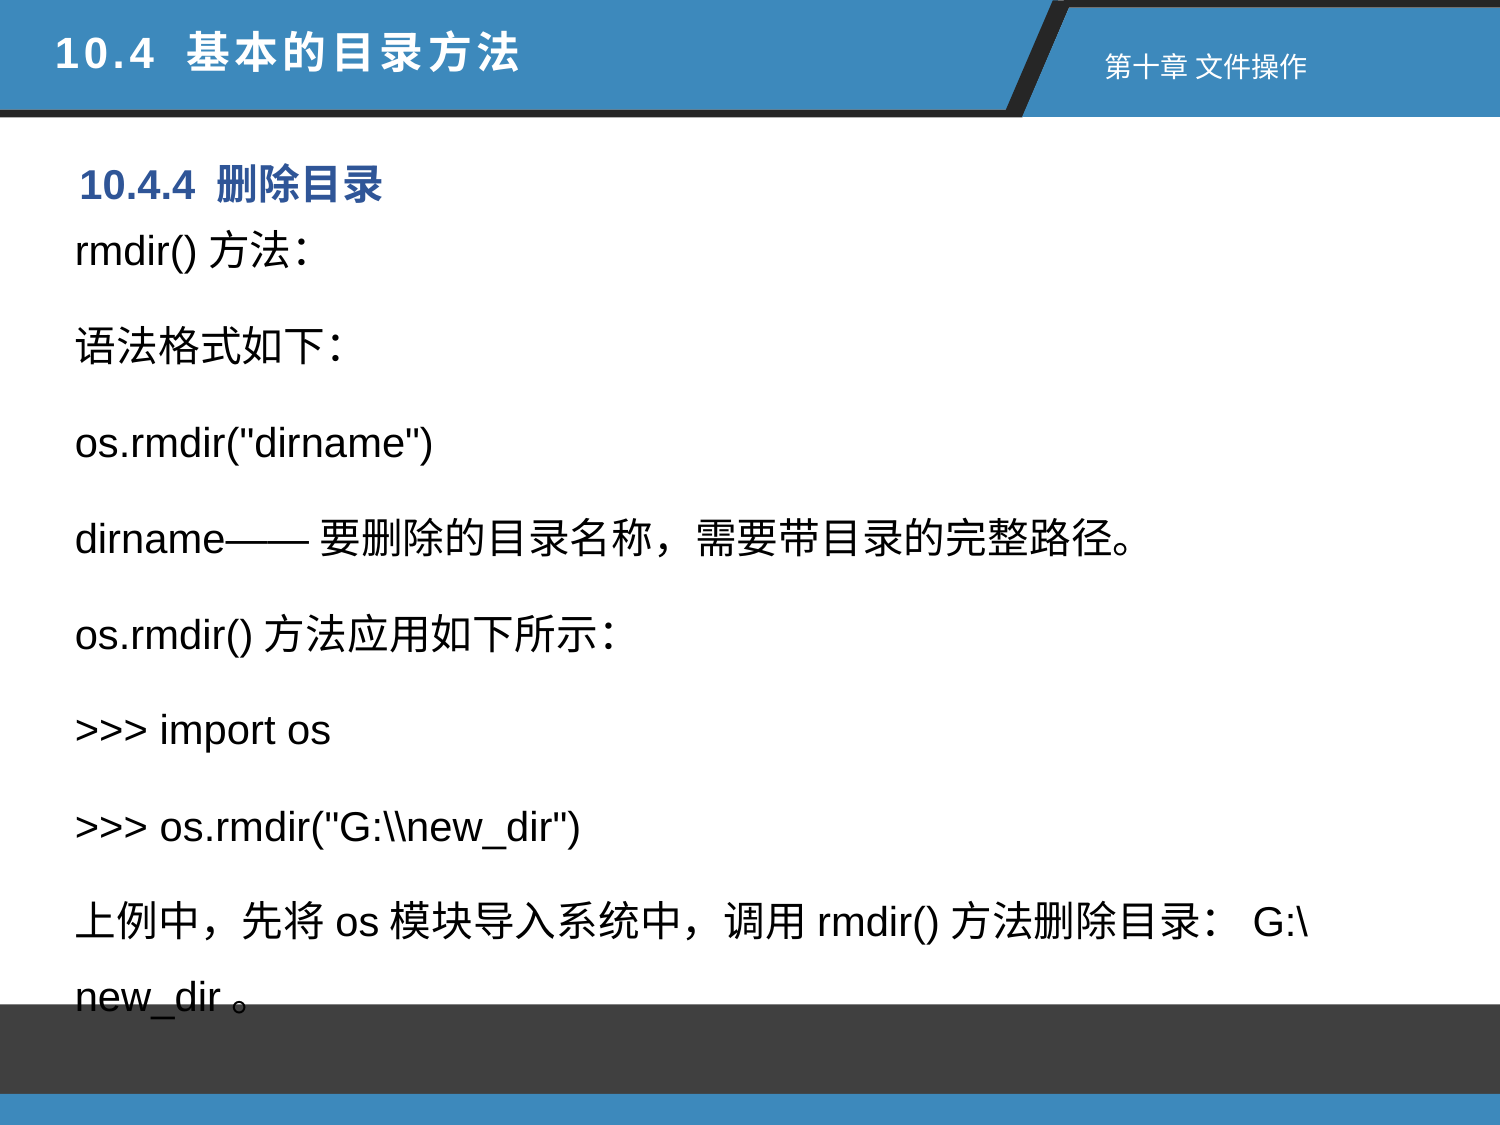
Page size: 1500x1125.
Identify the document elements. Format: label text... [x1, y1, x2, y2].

text_box 第十章 文件操作 [1070, 41, 1500, 91]
text_box 10.4 基本的目录方法 [40, 17, 628, 85]
list 10.4.4 删除目录 [64, 155, 1229, 191]
list rmdir()方法： 语法格式如下： os.rmdir("dirname") dirname——要删除的目录名称，需要带目录的完整路径。 os.rmdir()方法应用如下所示： >>> import os >>> os.rmdir("G:\\new_dir") 上例中，先将os模块导入系统中，调用rmdir()方法删除目录：G:\new_dir。 [59, 191, 1415, 961]
